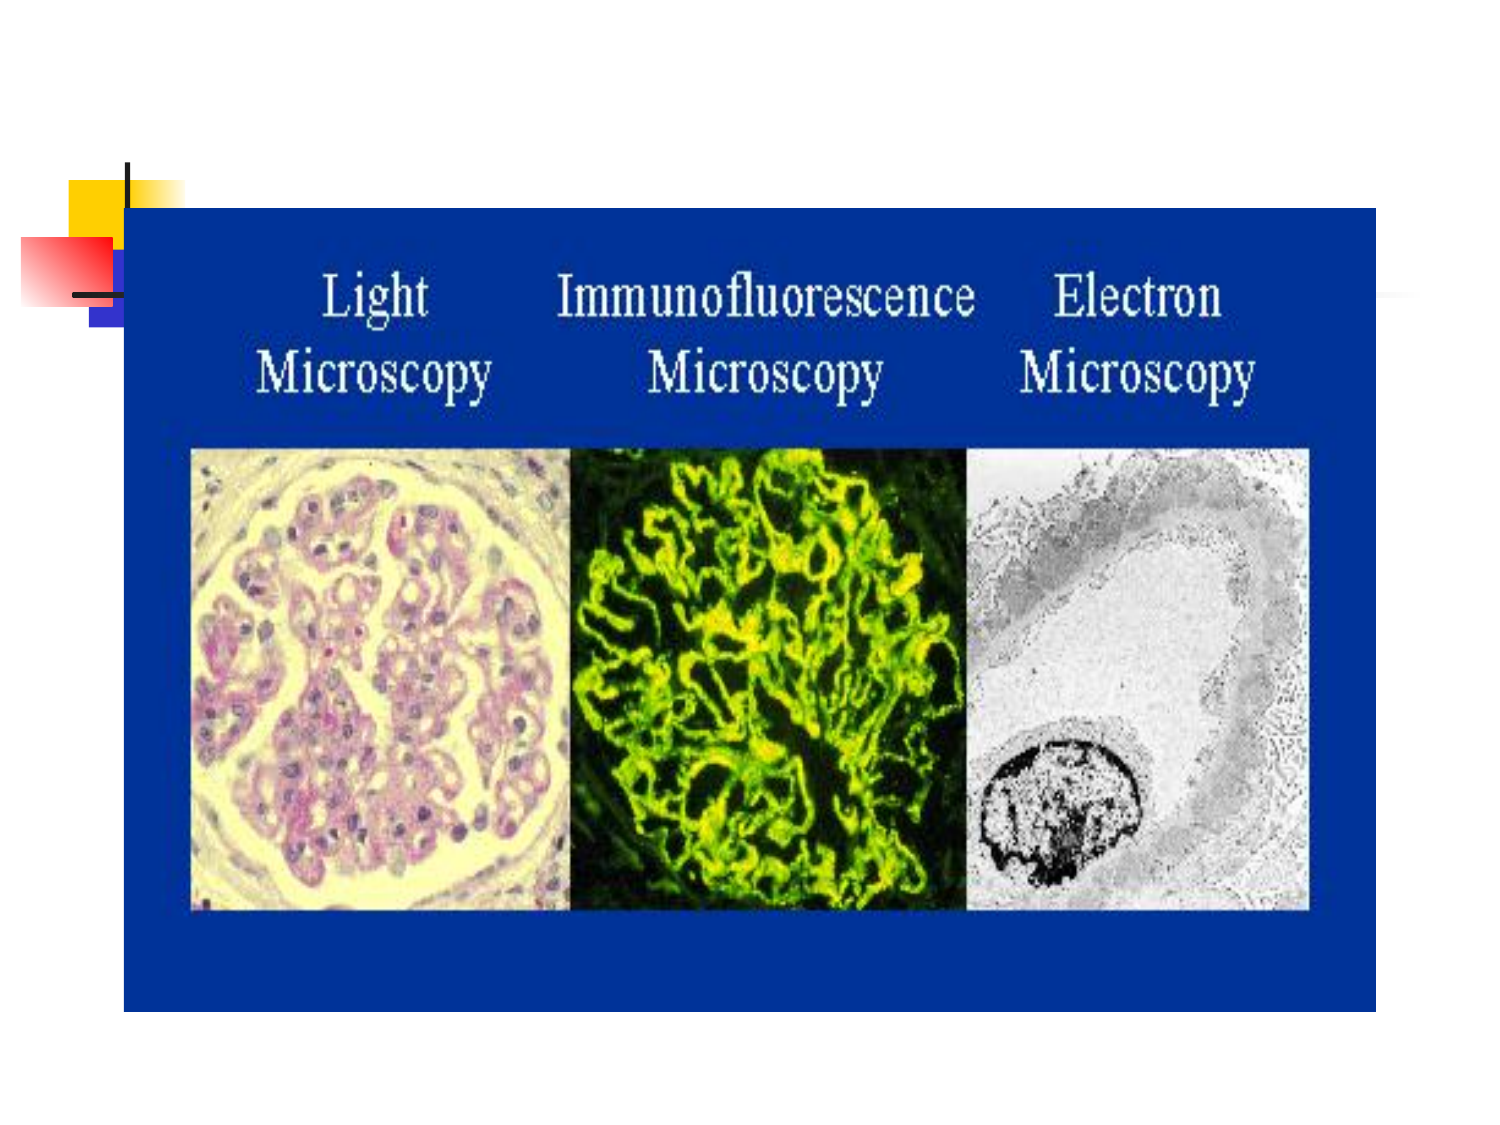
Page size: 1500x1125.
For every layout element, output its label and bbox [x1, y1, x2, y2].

picture [123, 207, 1377, 1012]
